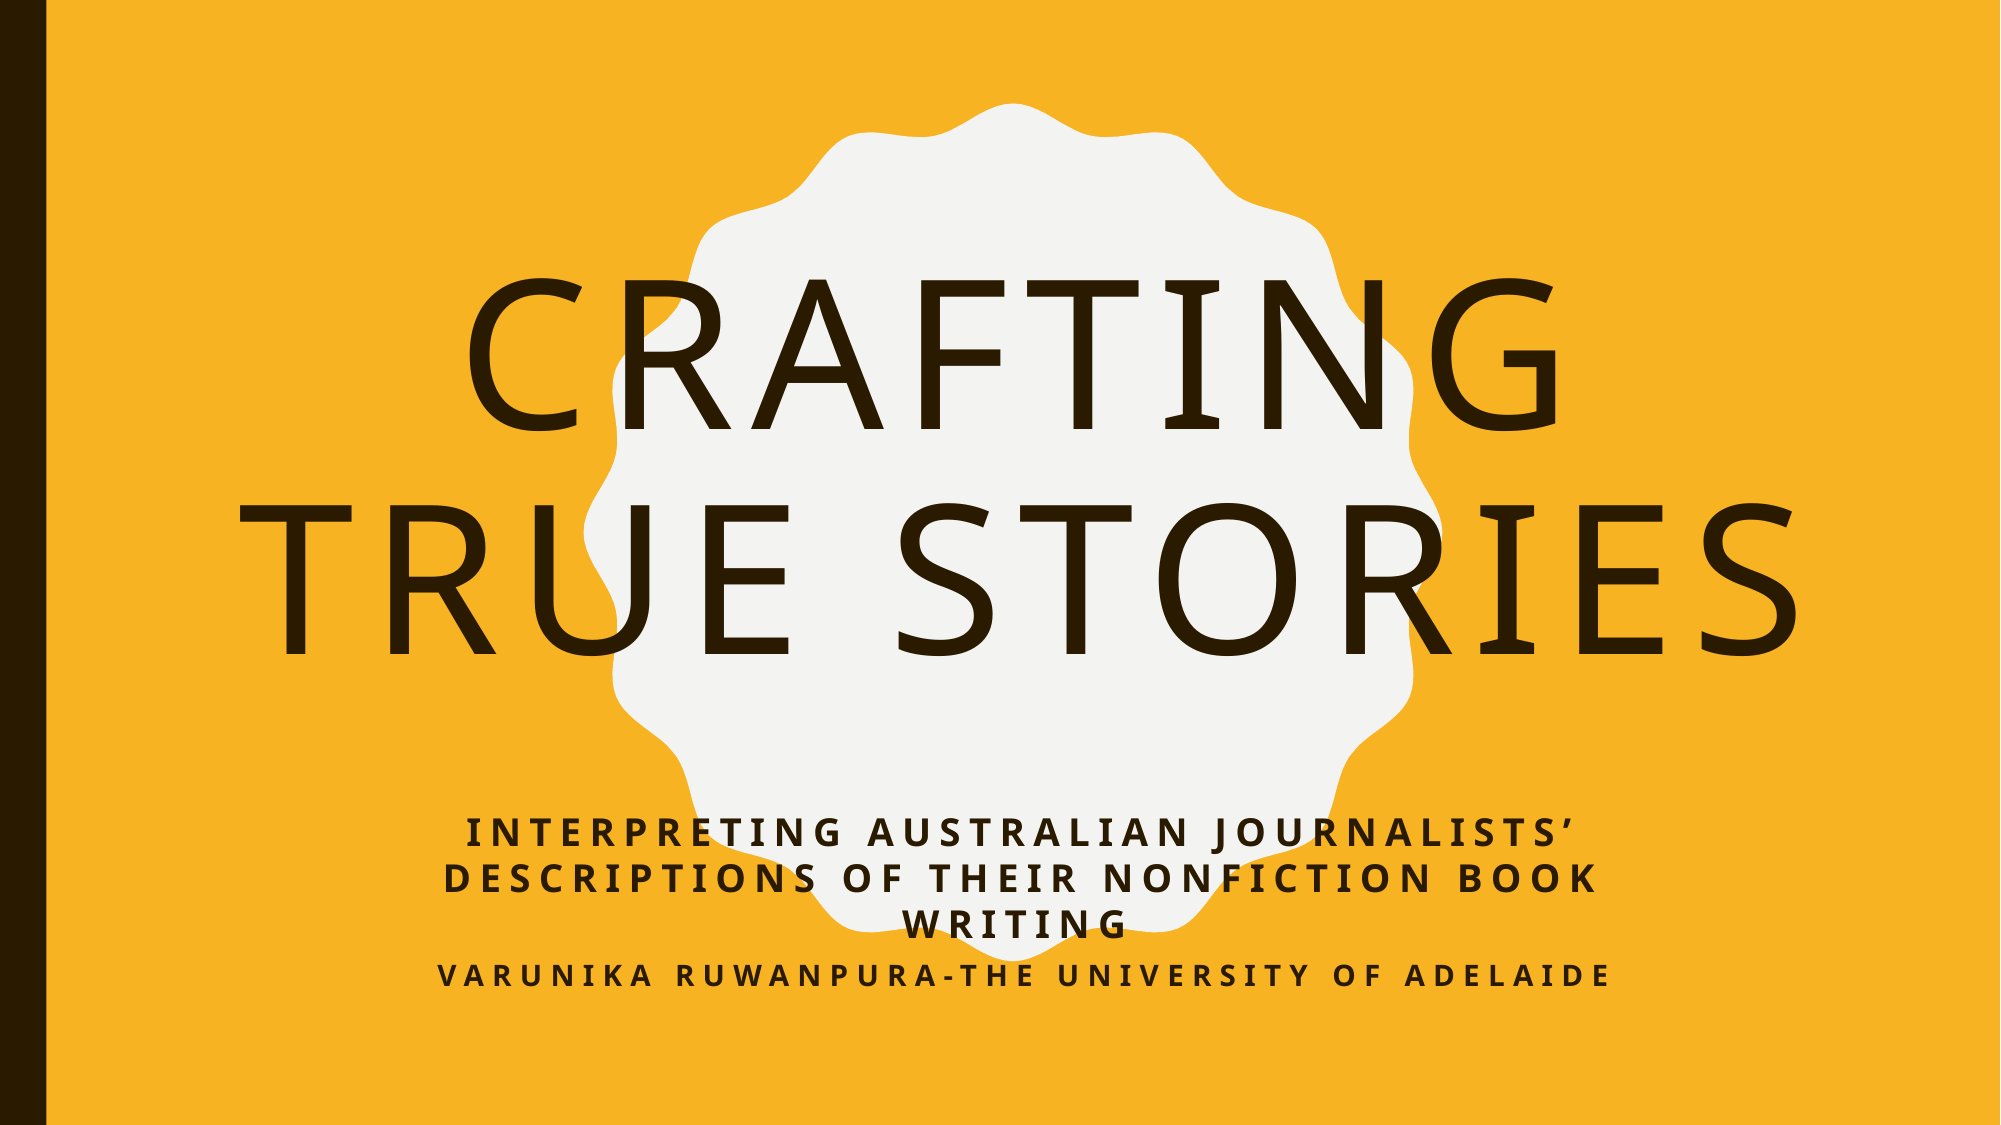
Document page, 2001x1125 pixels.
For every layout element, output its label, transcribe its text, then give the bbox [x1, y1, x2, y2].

subtitle Interpreting Australian journalists’ descriptions of their nonfiction book writing Varunika Ruwanpura-The university of Adelaide [363, 800, 1684, 1002]
title Crafting true stories [176, 113, 1870, 835]
